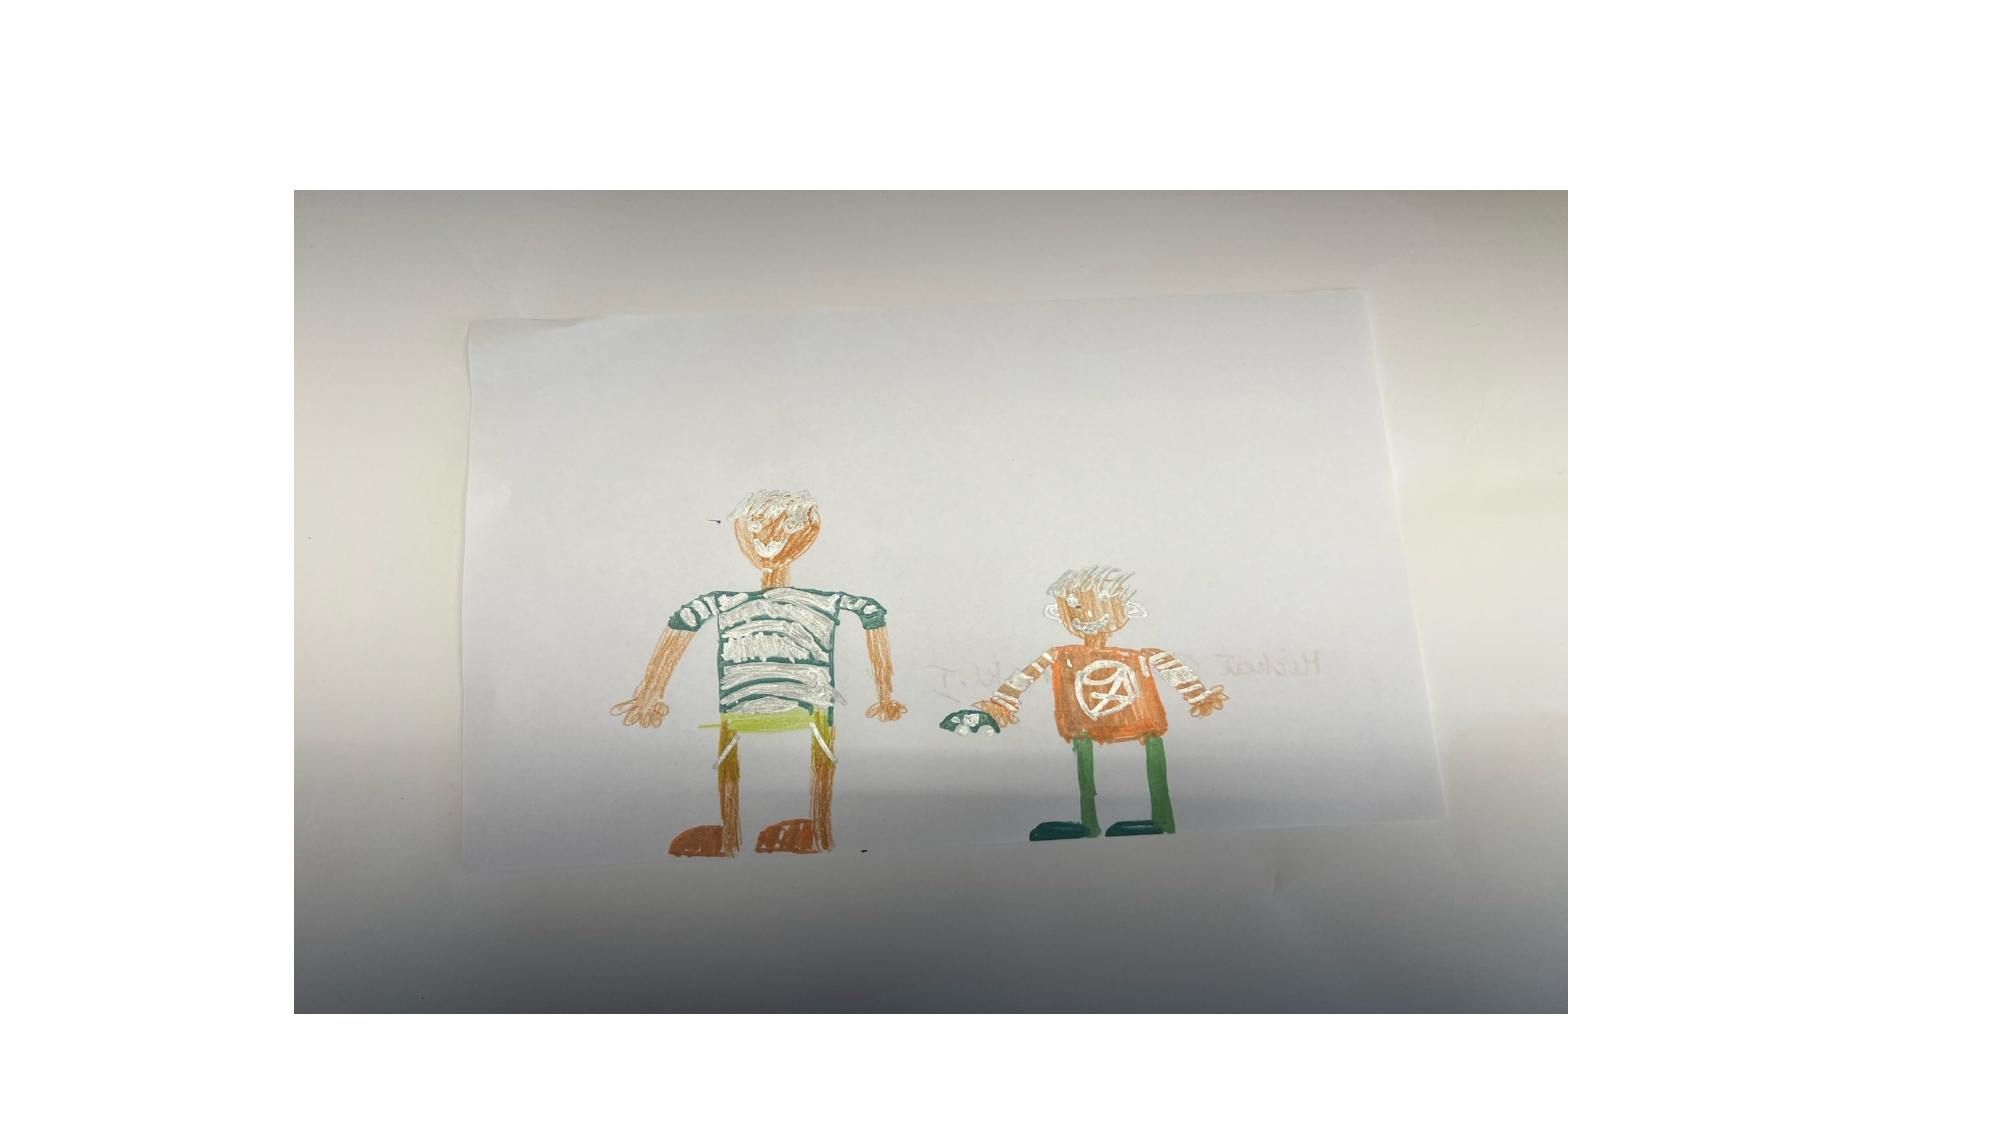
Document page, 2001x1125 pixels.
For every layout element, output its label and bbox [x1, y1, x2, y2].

list [294, 191, 1568, 1014]
